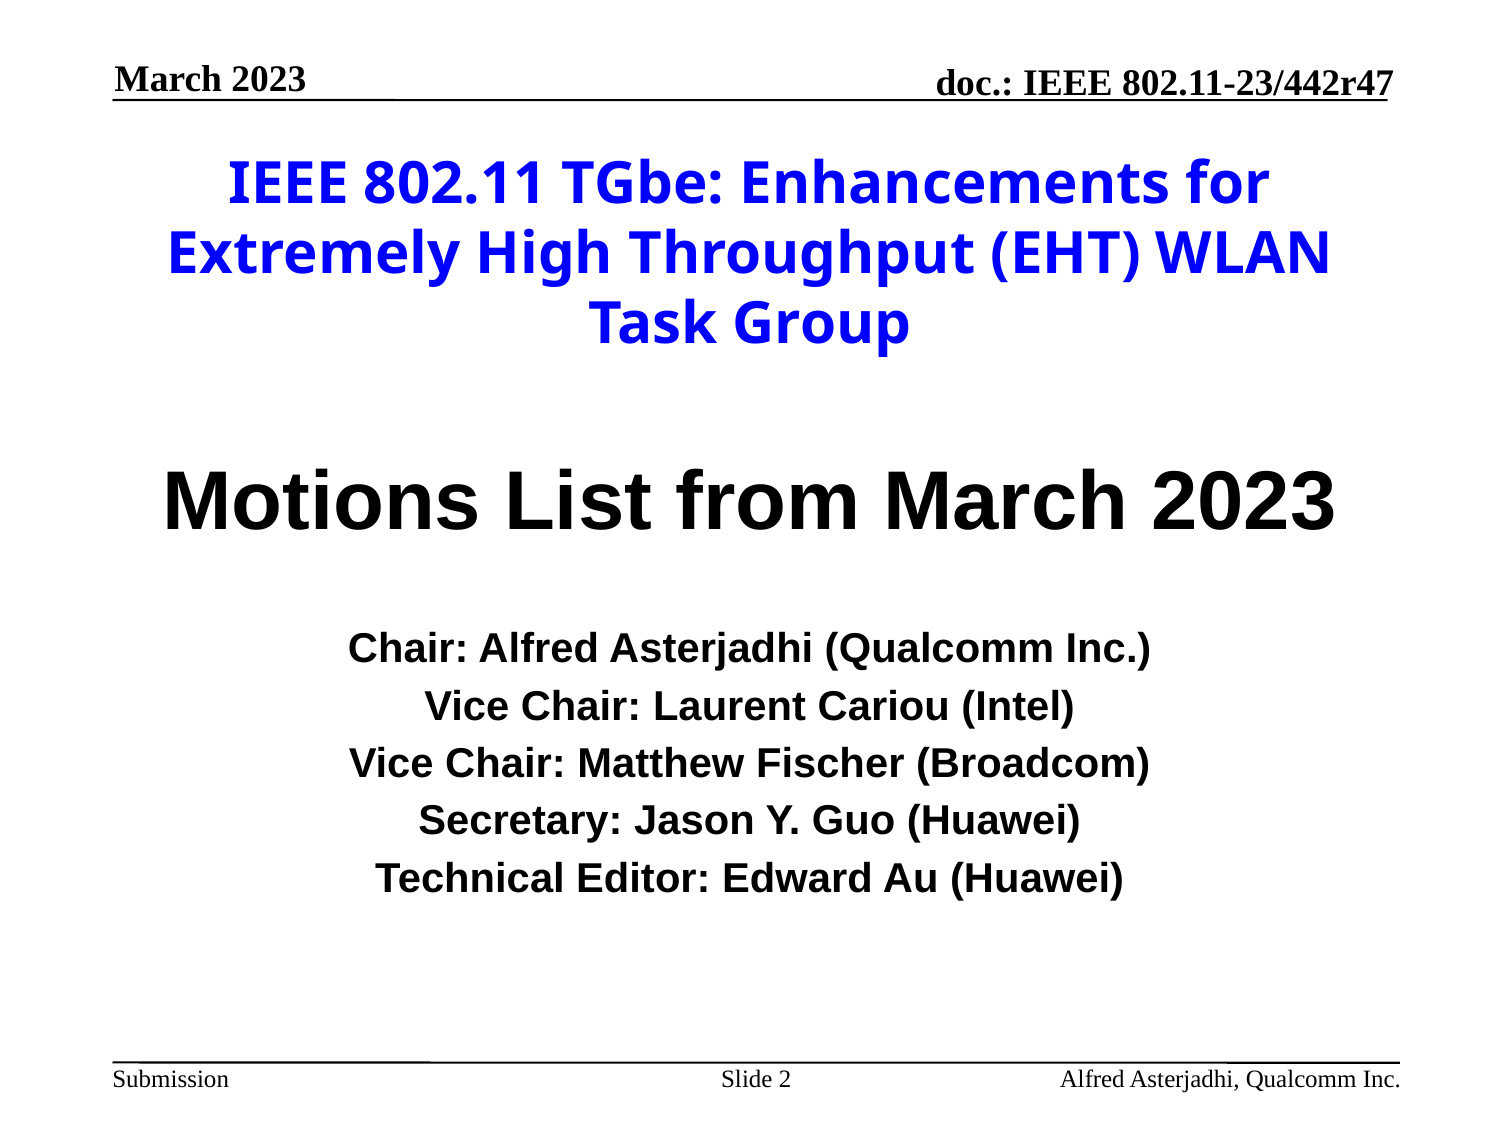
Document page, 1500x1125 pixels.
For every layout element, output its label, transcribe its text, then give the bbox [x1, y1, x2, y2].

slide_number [114, 54, 493, 100]
slide_number Slide 2 [712, 1061, 800, 1123]
list Motions List from March 2023 Chair: Alfred Asterjadhi (Qualcomm Inc.) Vice Chair: Laurent Cariou (Intel) Vice Chair: Matthew Fischer (Broadcom) Secretary: Jason Y. Guo (Huawei) Technical Editor: Edward Au (Huawei) [112, 449, 1388, 1063]
title IEEE 802.11 TGbe: Enhancements for Extremely High Throughput (EHT) WLAN Task Group [112, 112, 1388, 388]
footer Alfred Asterjadhi, Qualcomm Inc. [878, 1061, 1402, 1093]
